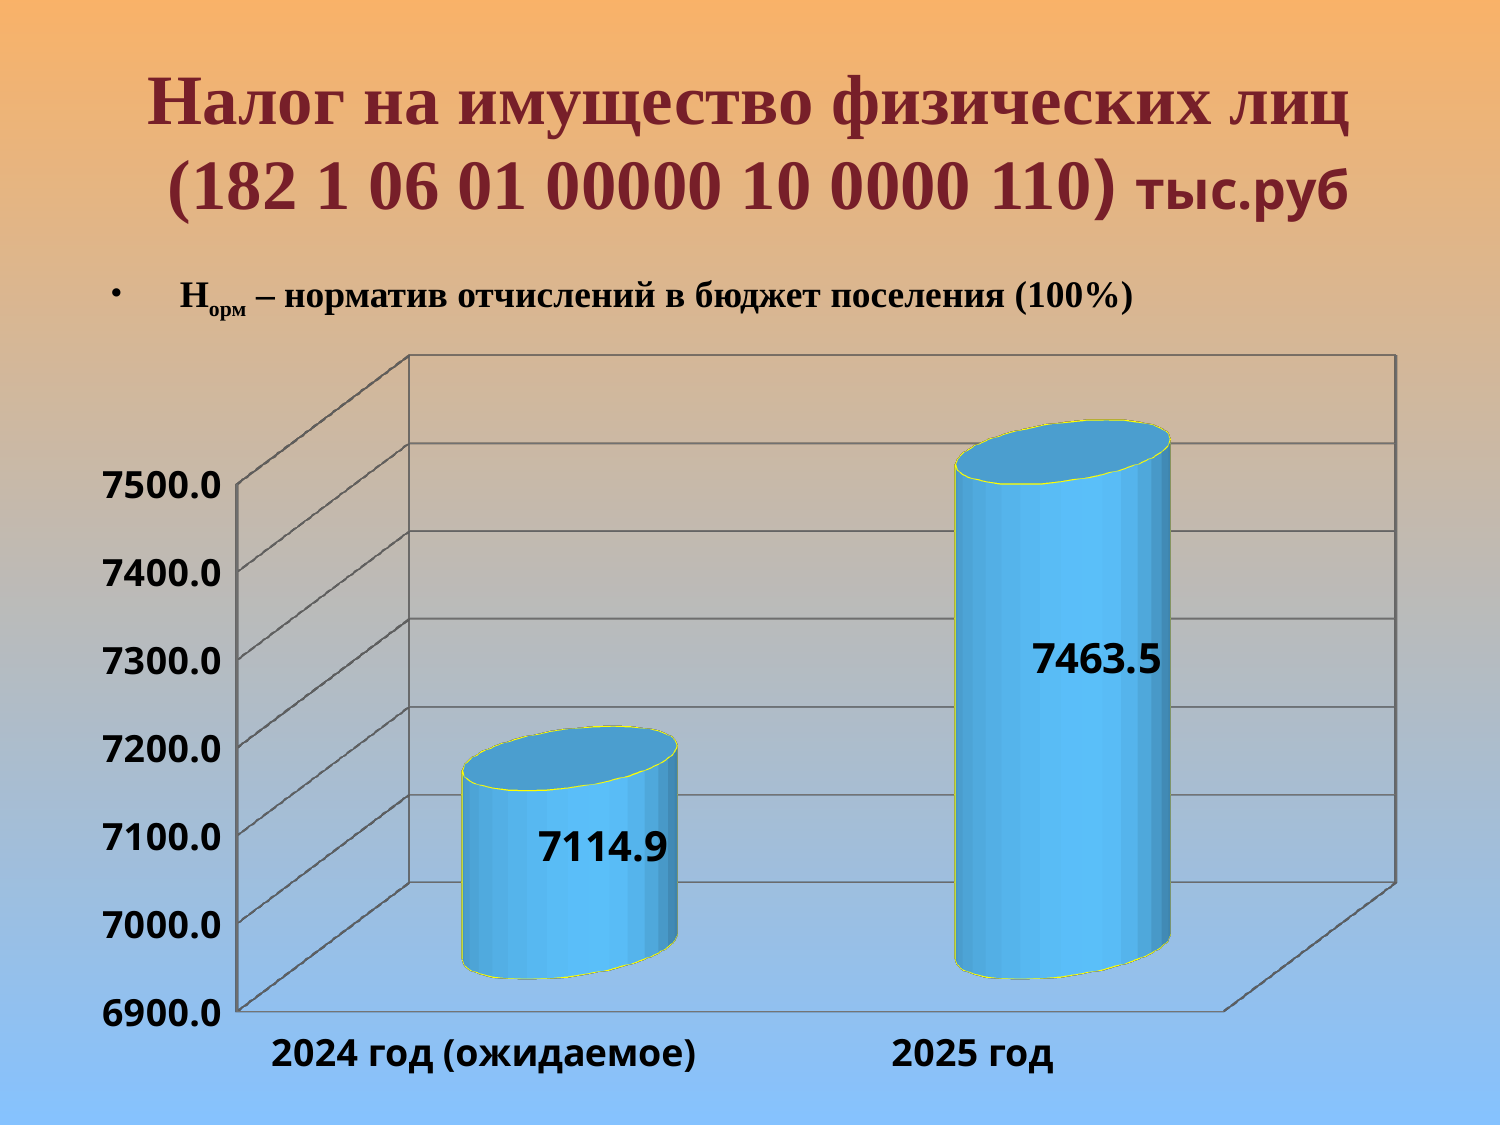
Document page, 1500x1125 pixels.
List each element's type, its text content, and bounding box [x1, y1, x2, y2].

title Налог на имущество физических лиц (182 1 06 01 00000 10 0000 110) тыс.руб [75, 45, 1425, 233]
list Норм – норматив отчислений в бюджет поселения (100%) [75, 262, 1425, 337]
chart [74, 337, 1426, 1095]
